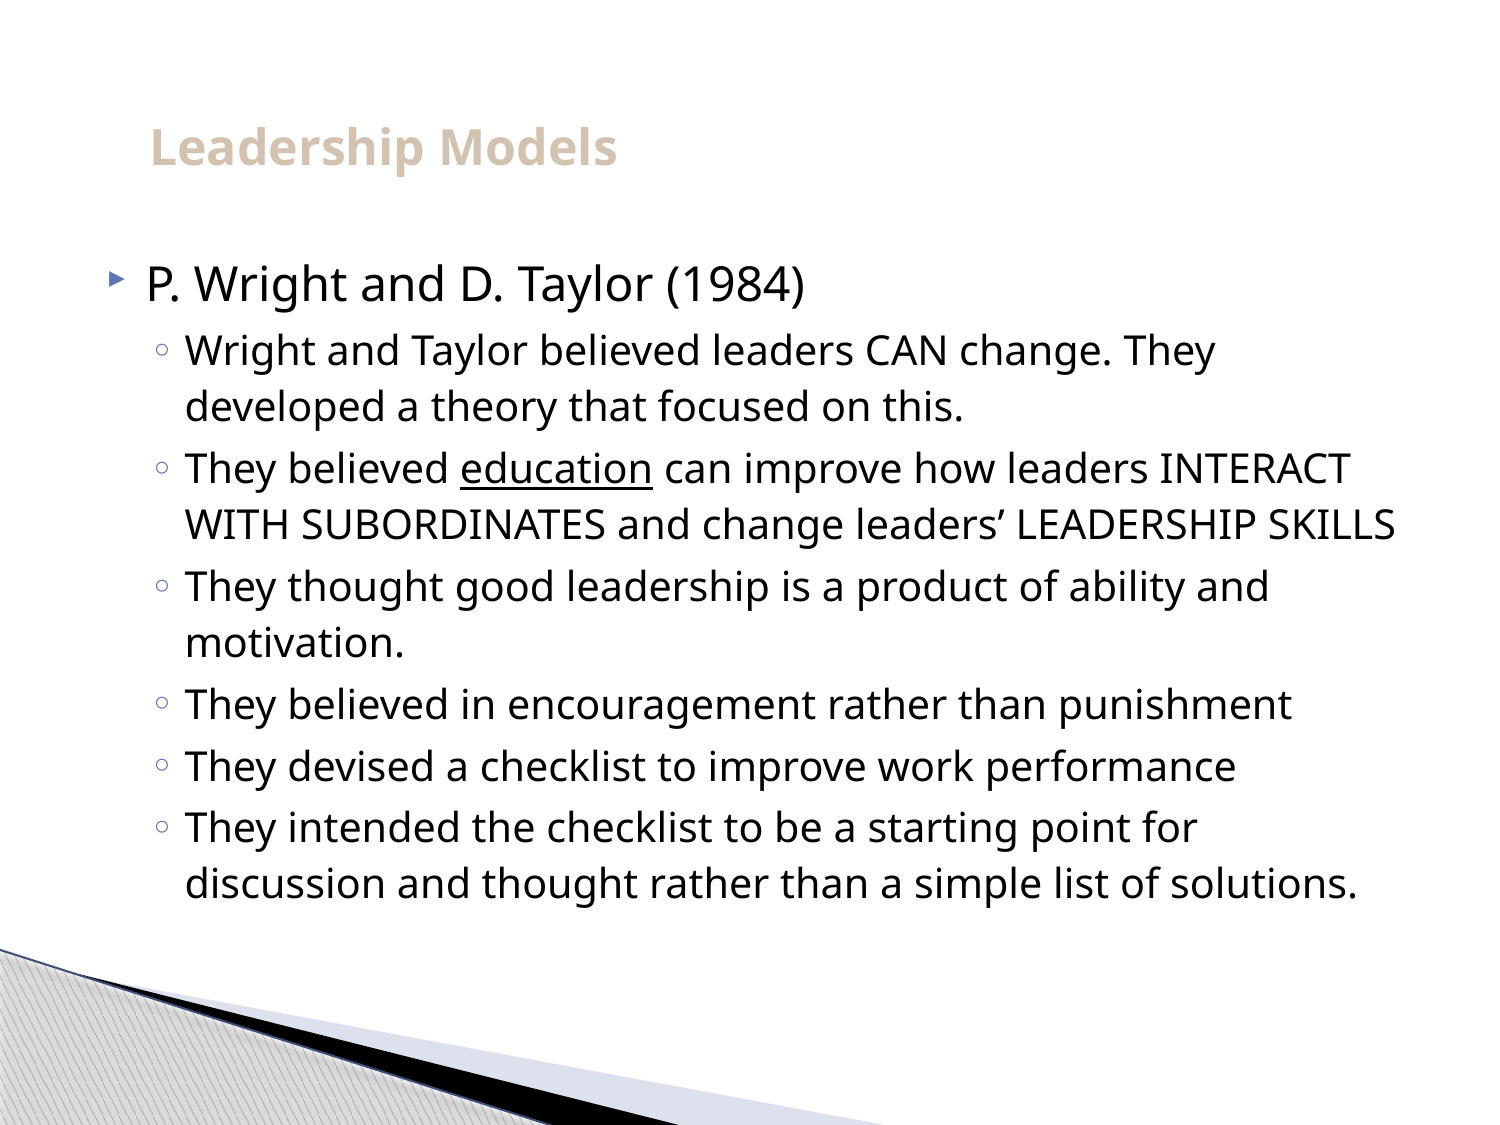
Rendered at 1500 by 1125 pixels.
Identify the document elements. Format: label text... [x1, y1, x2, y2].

list P. Wright and D. Taylor (1984) Wright and Taylor believed leaders CAN change. They developed a theory that focused on this. They believed education can improve how leaders INTERACT WITH SUBORDINATES and change leaders’ LEADERSHIP SKILLS They thought good leadership is a product of ability and motivation. They believed in encouragement rather than punishment They devised a checklist to improve work performance They intended the checklist to be a starting point for discussion and thought rather than a simple list of solutions. [75, 243, 1425, 986]
text_box Leadership Models [134, 66, 1413, 227]
